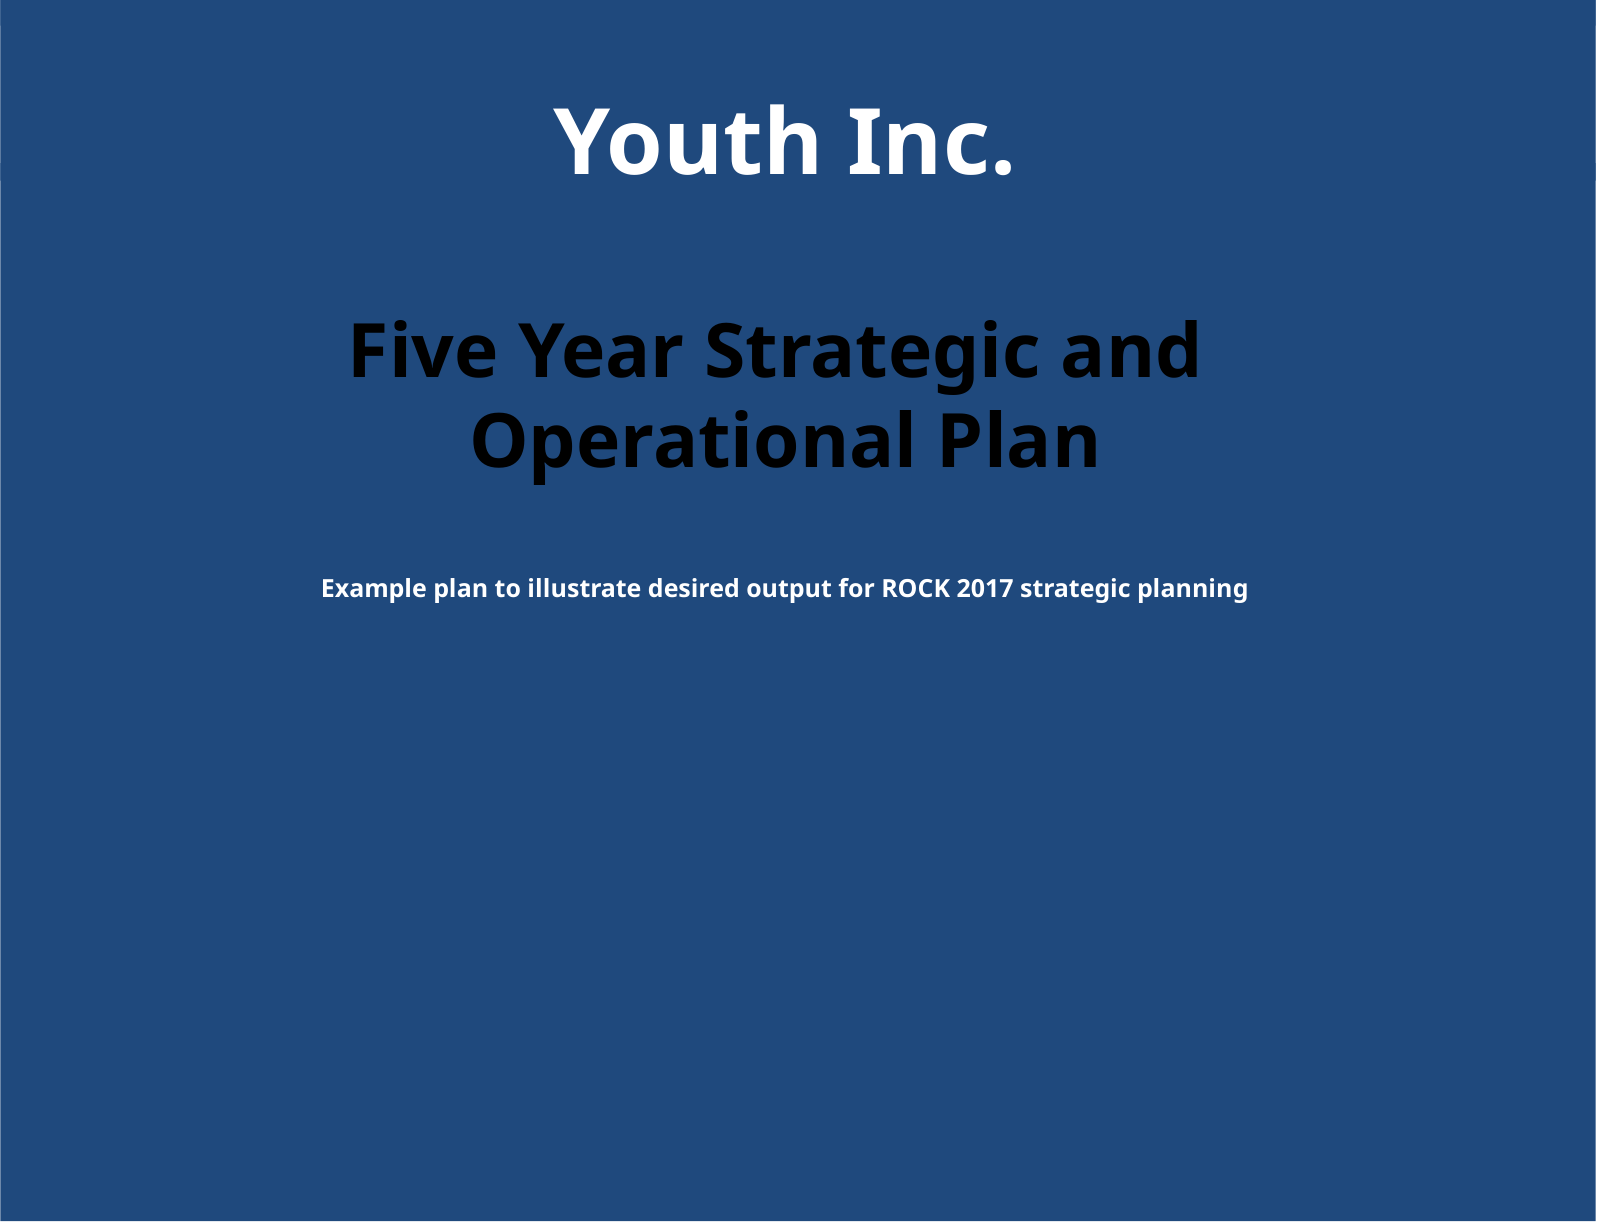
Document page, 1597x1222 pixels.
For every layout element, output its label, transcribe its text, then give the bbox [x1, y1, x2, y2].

text_box Youth Inc. Five Year Strategic and Operational Plan Example plan to illustrate desired output for ROCK 2017 strategic planning [23, 35, 1548, 701]
text_box [0, 0, 1597, 1222]
